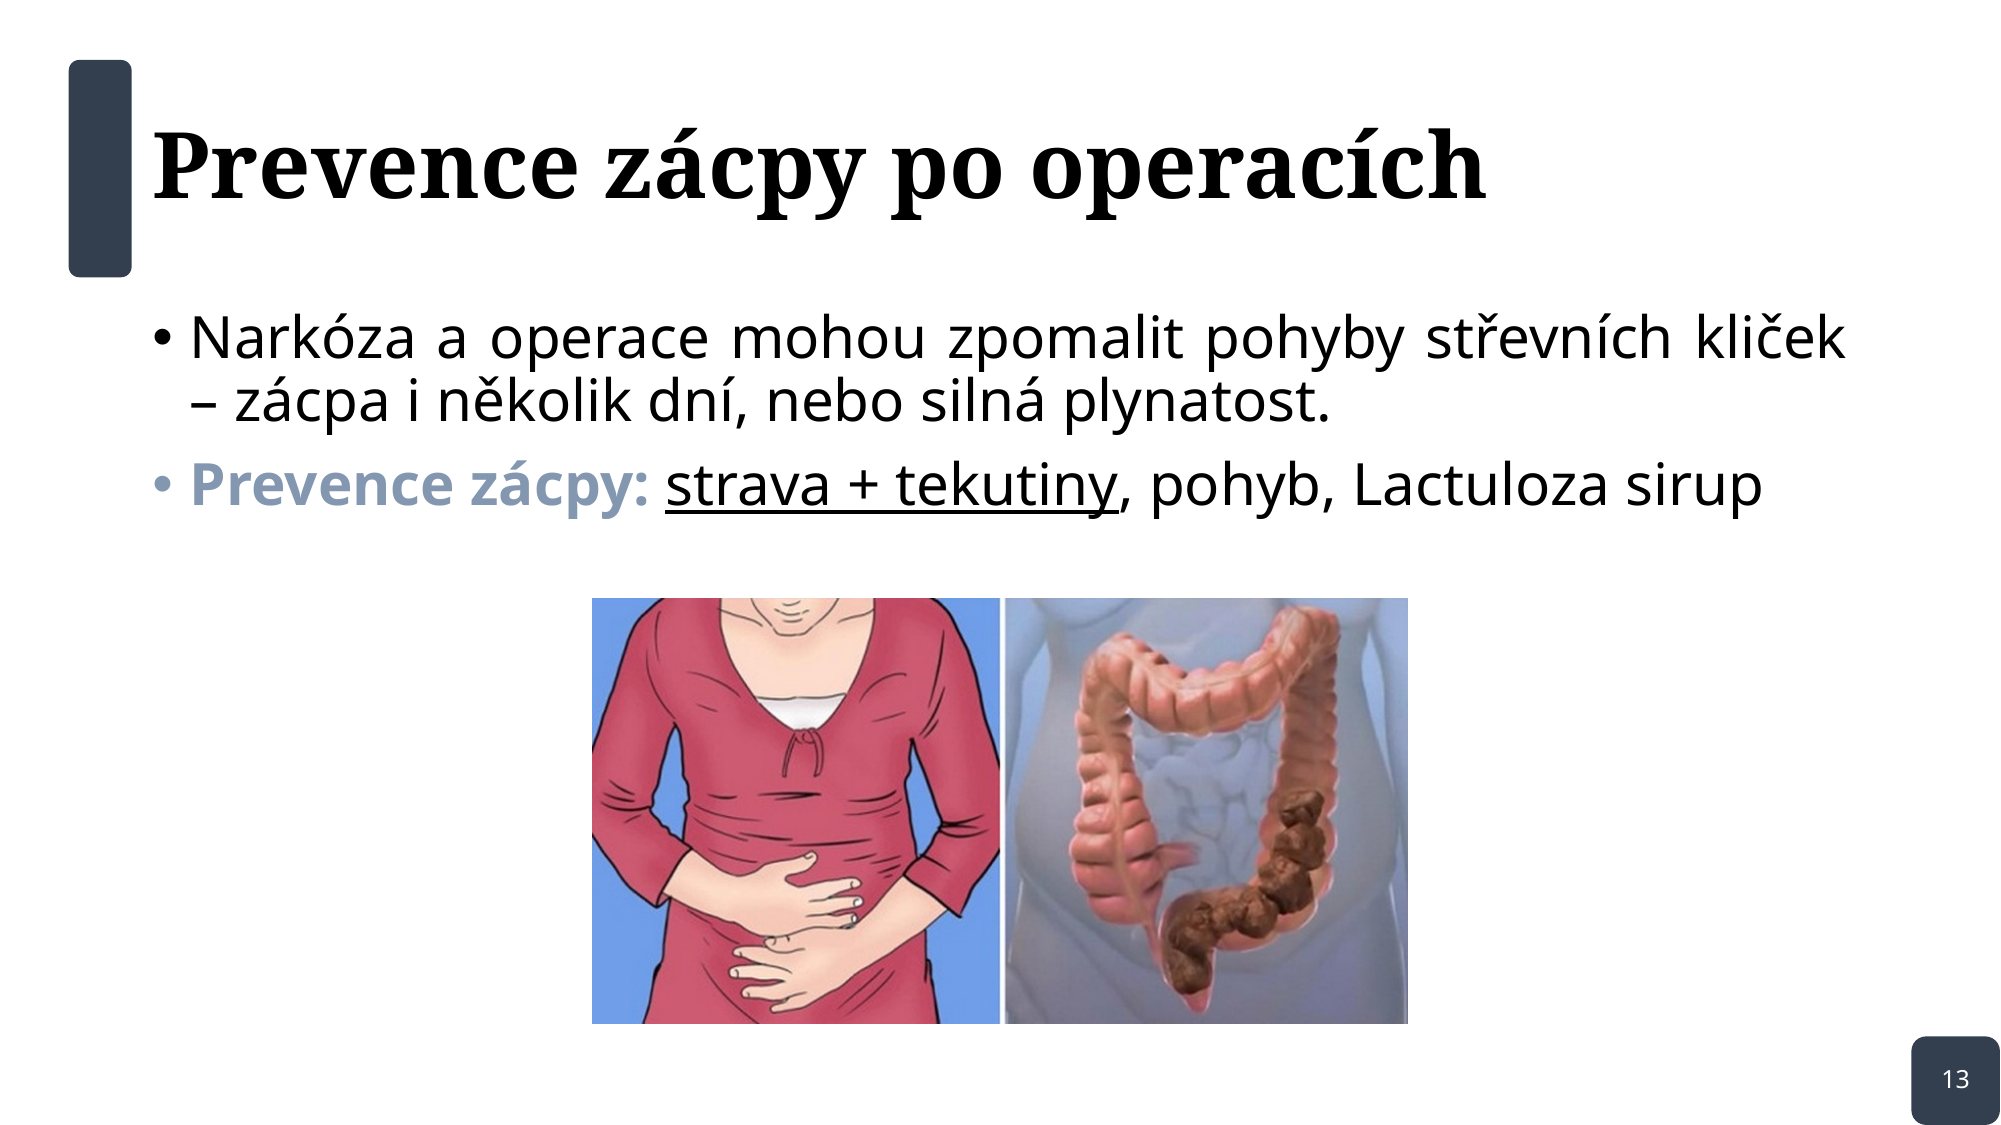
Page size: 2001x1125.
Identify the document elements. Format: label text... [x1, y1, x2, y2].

picture [592, 598, 1408, 1024]
list Narkóza a operace mohou zpomalit pohyby střevních kliček – zácpa i několik dní, nebo silná plynatost. Prevence zácpy: strava + tekutiny, pohyb, Lactuloza sirup [137, 300, 1863, 1104]
title Prevence zácpy po operacích [137, 59, 1863, 278]
slide_number 13 [1911, 1036, 2000, 1125]
